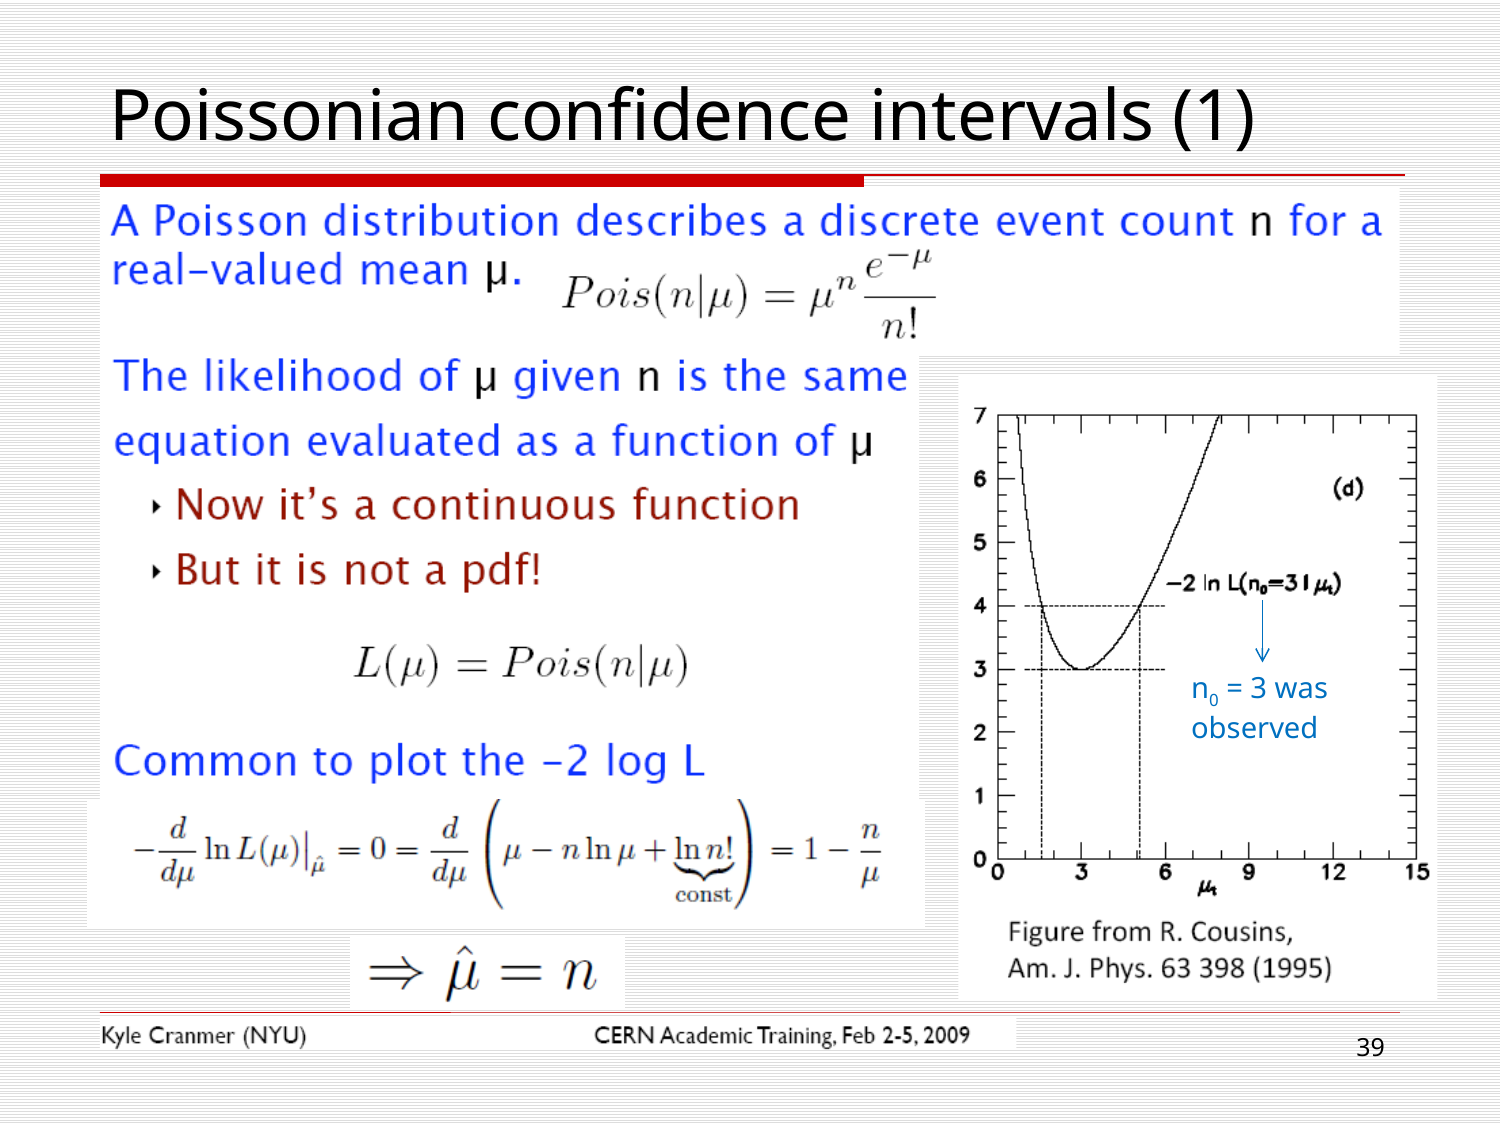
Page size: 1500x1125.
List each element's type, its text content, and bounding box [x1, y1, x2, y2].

slide_number 39 [1074, 1024, 1401, 1103]
picture [87, 187, 1400, 929]
picture [349, 937, 626, 1009]
picture [958, 374, 1438, 1001]
picture [99, 1018, 1017, 1051]
title Poissonian confidence intervals (1) [93, 49, 1401, 163]
